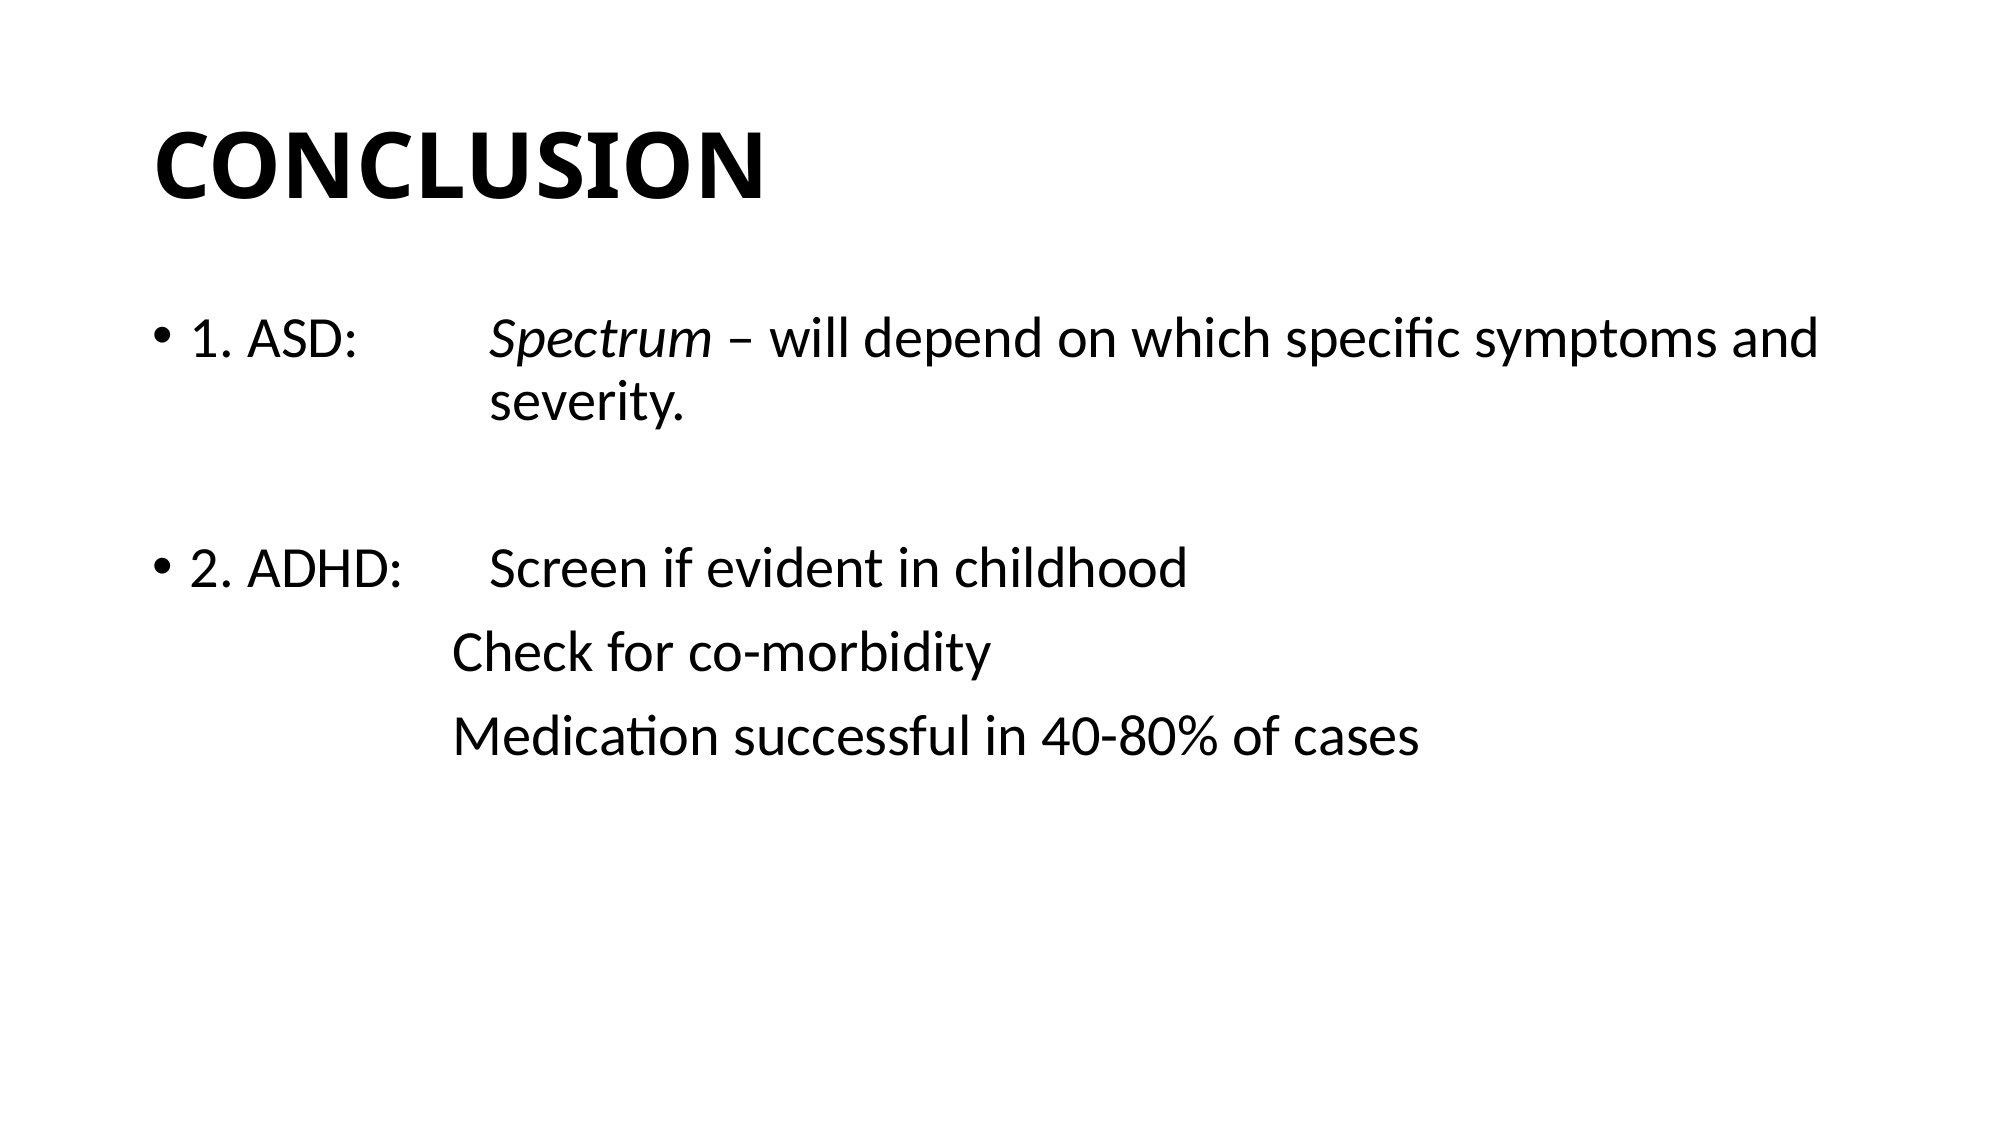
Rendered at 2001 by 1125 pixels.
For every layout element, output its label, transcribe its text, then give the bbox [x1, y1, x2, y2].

list 1. ASD: Spectrum – will depend on which specific symptoms and severity. 2. ADHD: Screen if evident in childhood Check for co-morbidity Medication successful in 40-80% of cases [137, 299, 1863, 1014]
title CONCLUSION [137, 59, 1863, 278]
